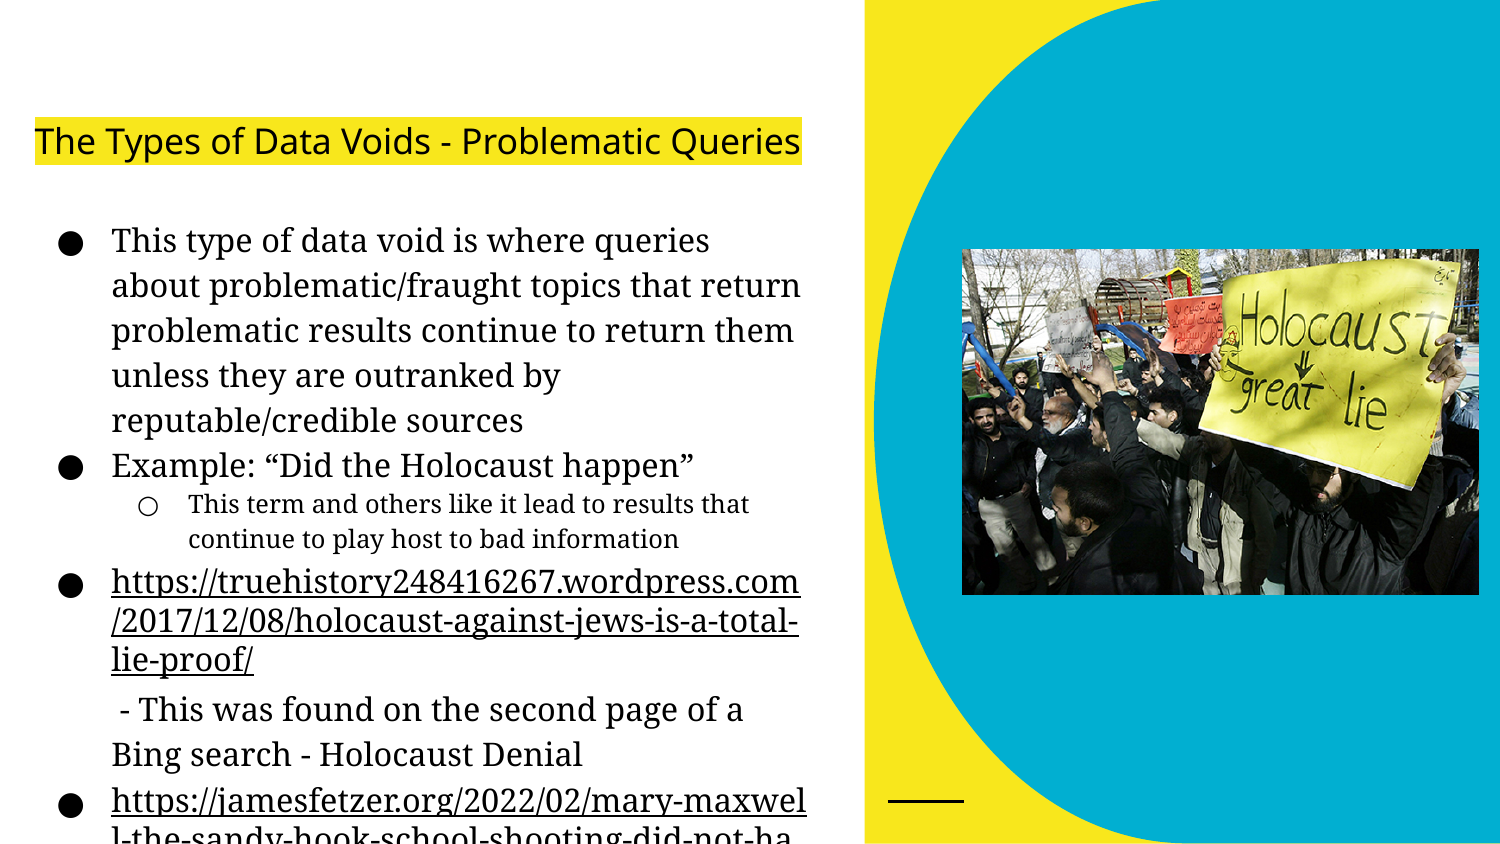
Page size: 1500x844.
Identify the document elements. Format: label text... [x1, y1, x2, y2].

title The Types of Data Voids - Problematic Queries [19, 64, 824, 177]
picture [961, 249, 1480, 595]
list This type of data void is where queries about problematic/fraught topics that return problematic results continue to return them unless they are outranked by reputable/credible sources Example: “Did the Holocaust happen” This term and others like it lead to results that continue to play host to bad information https://truehistory248416267.wordpress.com/2017/12/08/holocaust-against-jews-is-a-total-lie-proof/ - This was found on the second page of a Bing search - Holocaust Denial https://jamesfetzer.org/2022/02/mary-maxwell-the-sandy-hook-school-shooting-did-not-happen-period/ - Sandy Hook Shooting Denial [19, 197, 824, 808]
